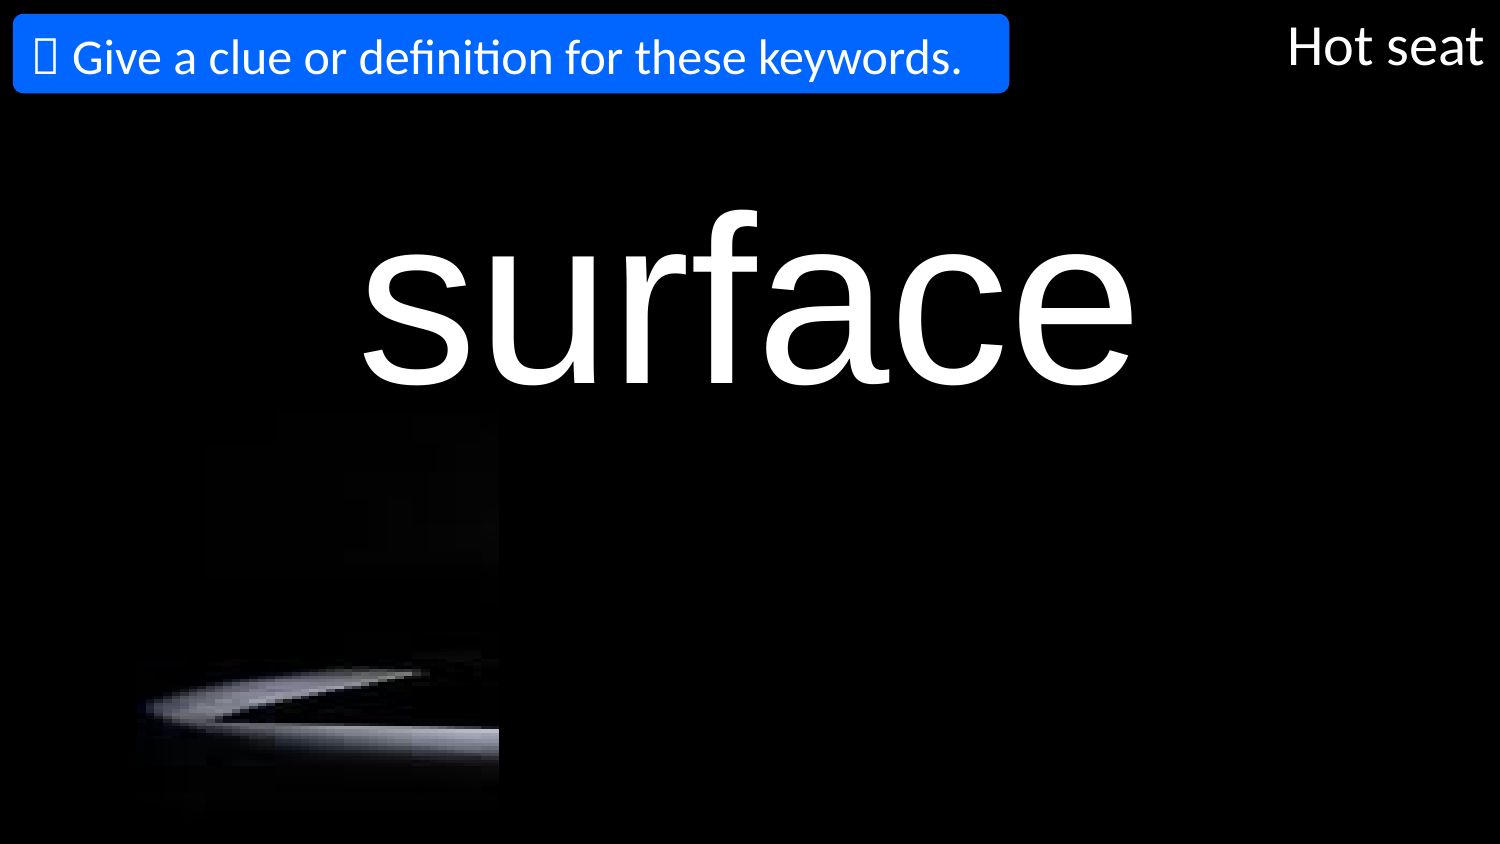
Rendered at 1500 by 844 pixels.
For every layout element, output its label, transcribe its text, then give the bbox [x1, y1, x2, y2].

text_box Hot seat [1188, 0, 1500, 85]
picture [0, 410, 499, 844]
text_box  Give a clue or definition for these keywords. [12, 13, 1010, 94]
text_box surface [0, 136, 1500, 439]
